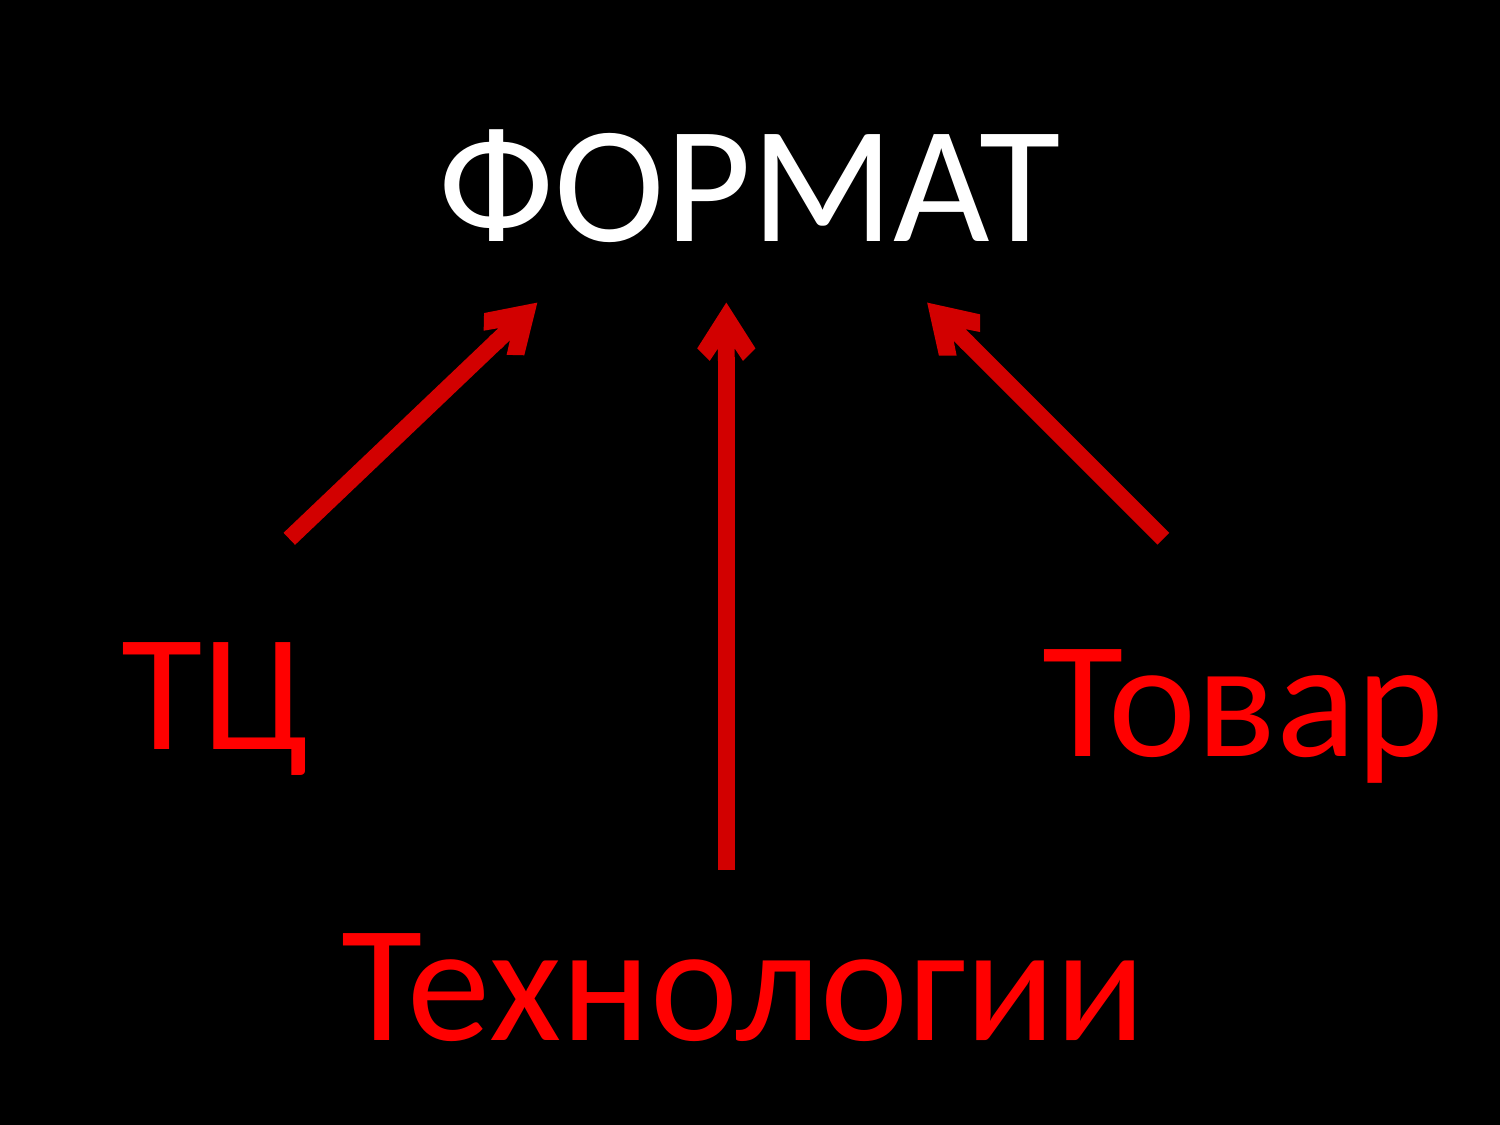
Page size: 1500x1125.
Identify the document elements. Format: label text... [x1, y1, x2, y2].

text_box ТЦ [0, 562, 431, 804]
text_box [926, 302, 1164, 540]
title ФОРМАТ [112, 54, 1388, 296]
text_box Товар [962, 569, 1459, 811]
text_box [288, 302, 538, 540]
text_box Технологии [265, 852, 1223, 1094]
